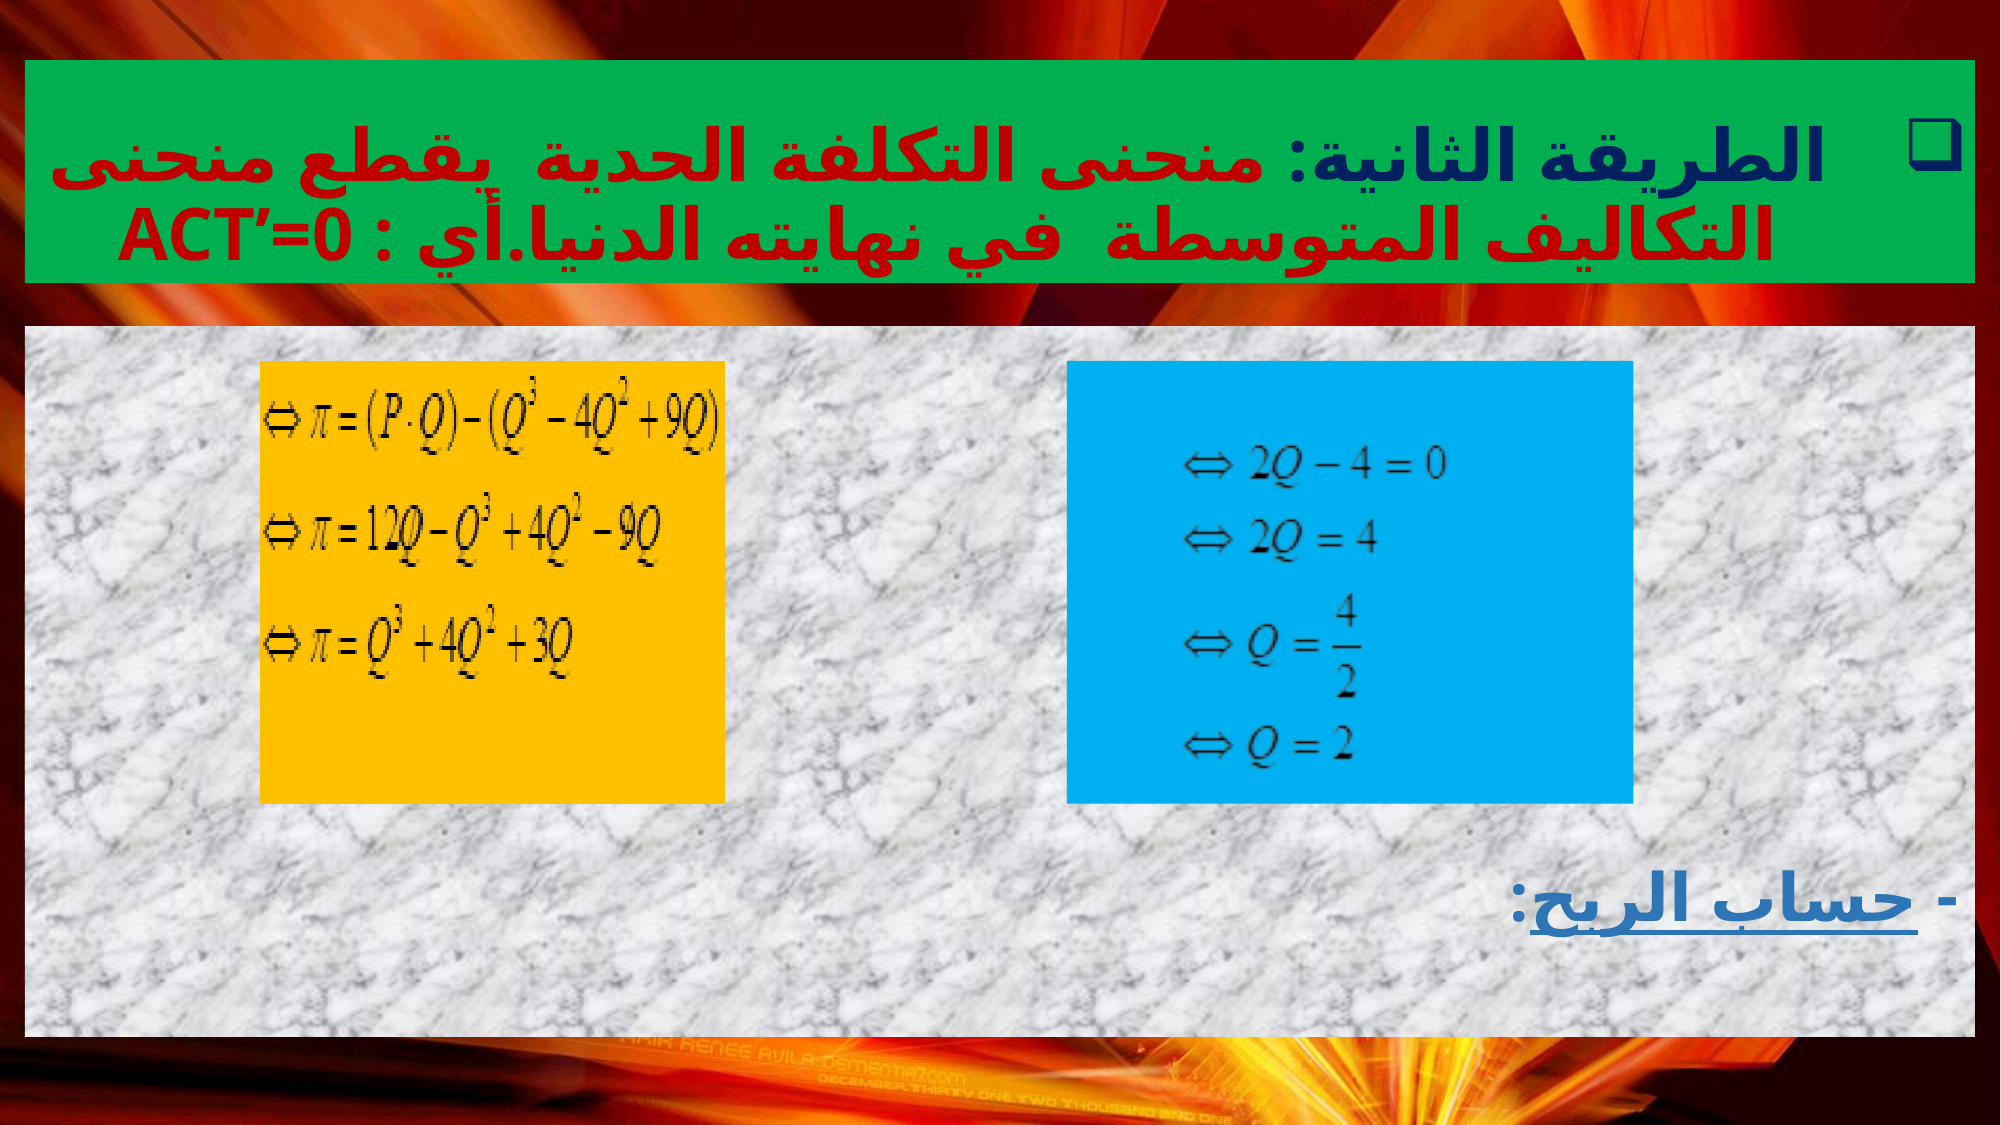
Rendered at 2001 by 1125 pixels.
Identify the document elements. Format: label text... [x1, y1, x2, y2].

picture [0, 0, 2001, 1125]
title الطريقة الثانية: منحنى التكلفة الحدية يقطع منحنى التكاليف المتوسطة في نهايته الدنيا.أي : ACT’=0 [24, 60, 1975, 284]
text_box [1066, 360, 1634, 804]
